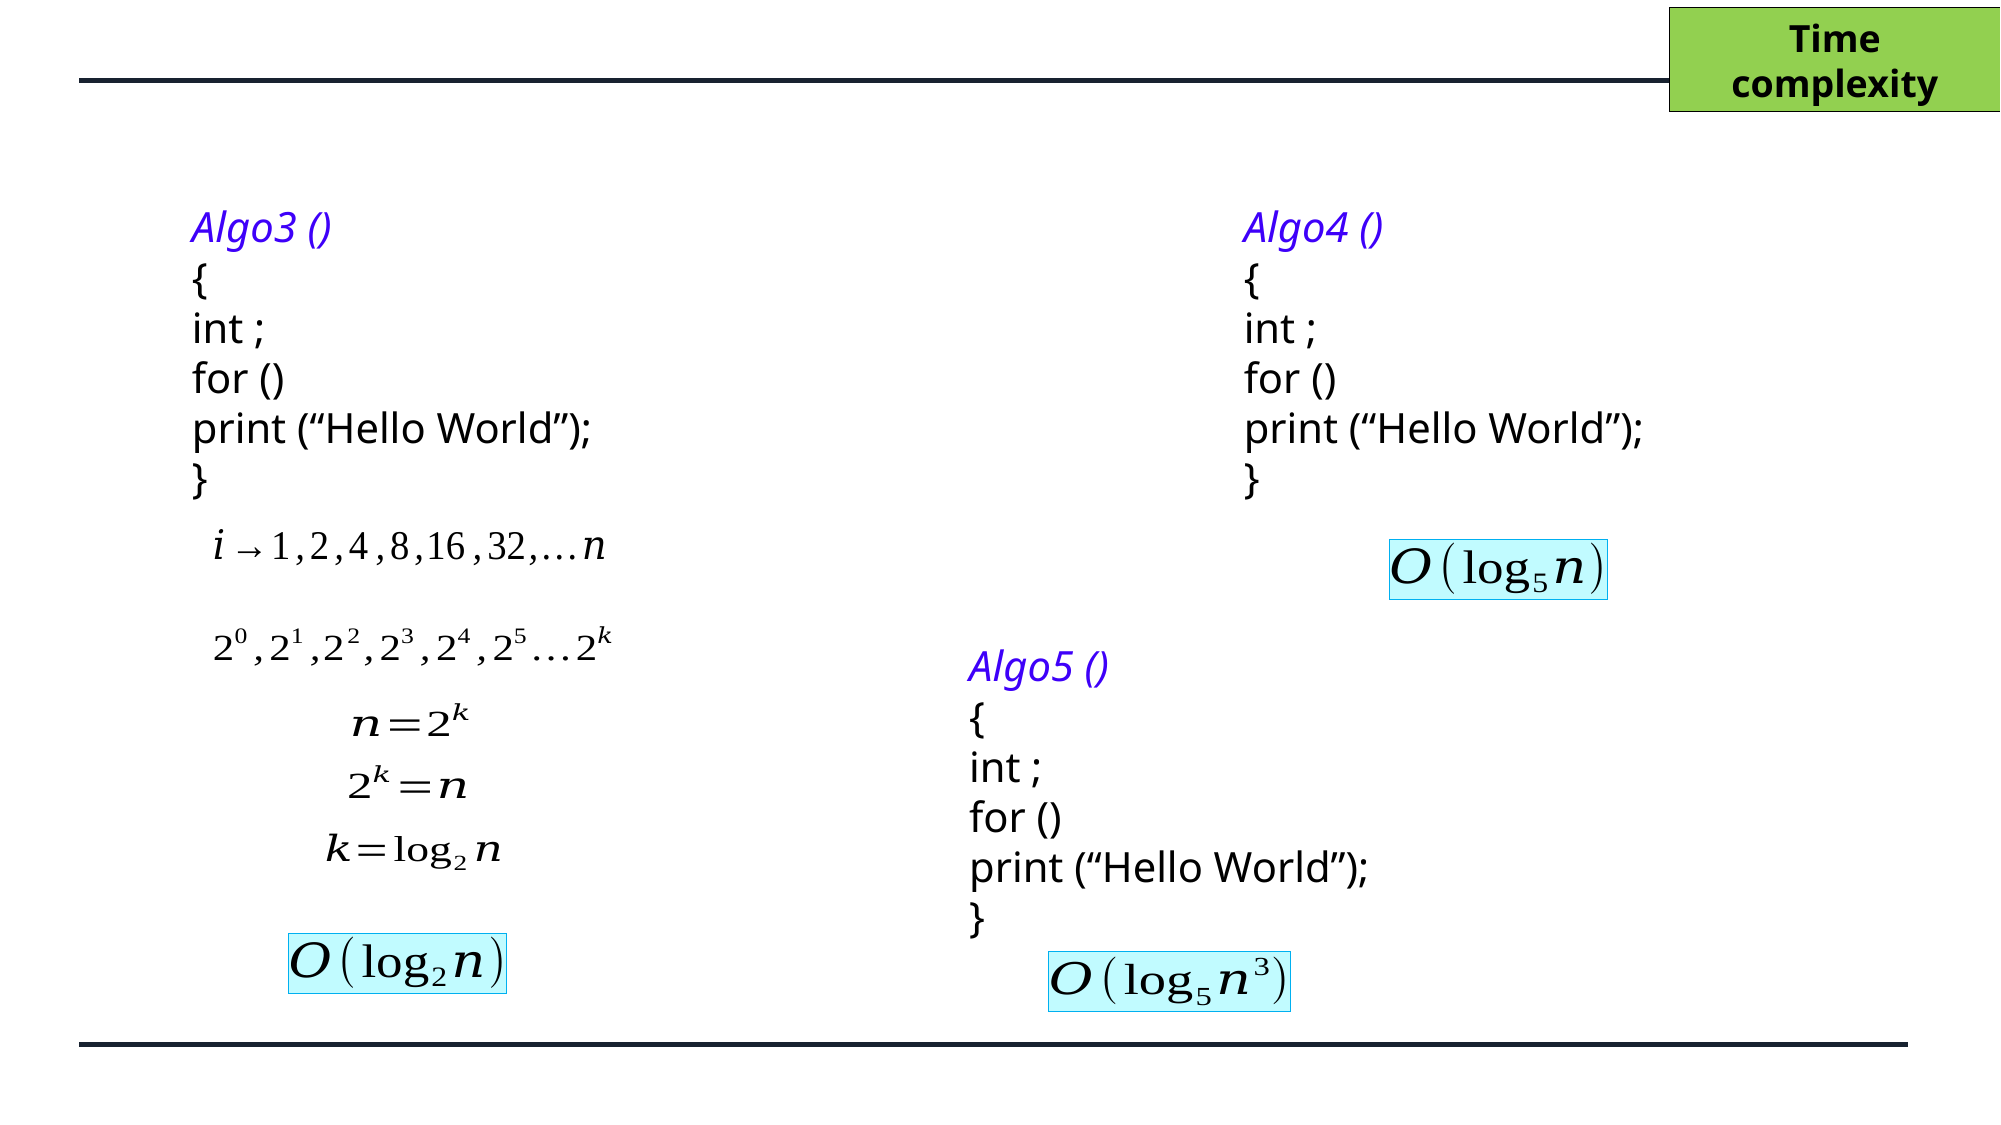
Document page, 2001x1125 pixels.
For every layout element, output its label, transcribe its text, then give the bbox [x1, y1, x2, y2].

text_box Time complexity [1669, 7, 2000, 112]
